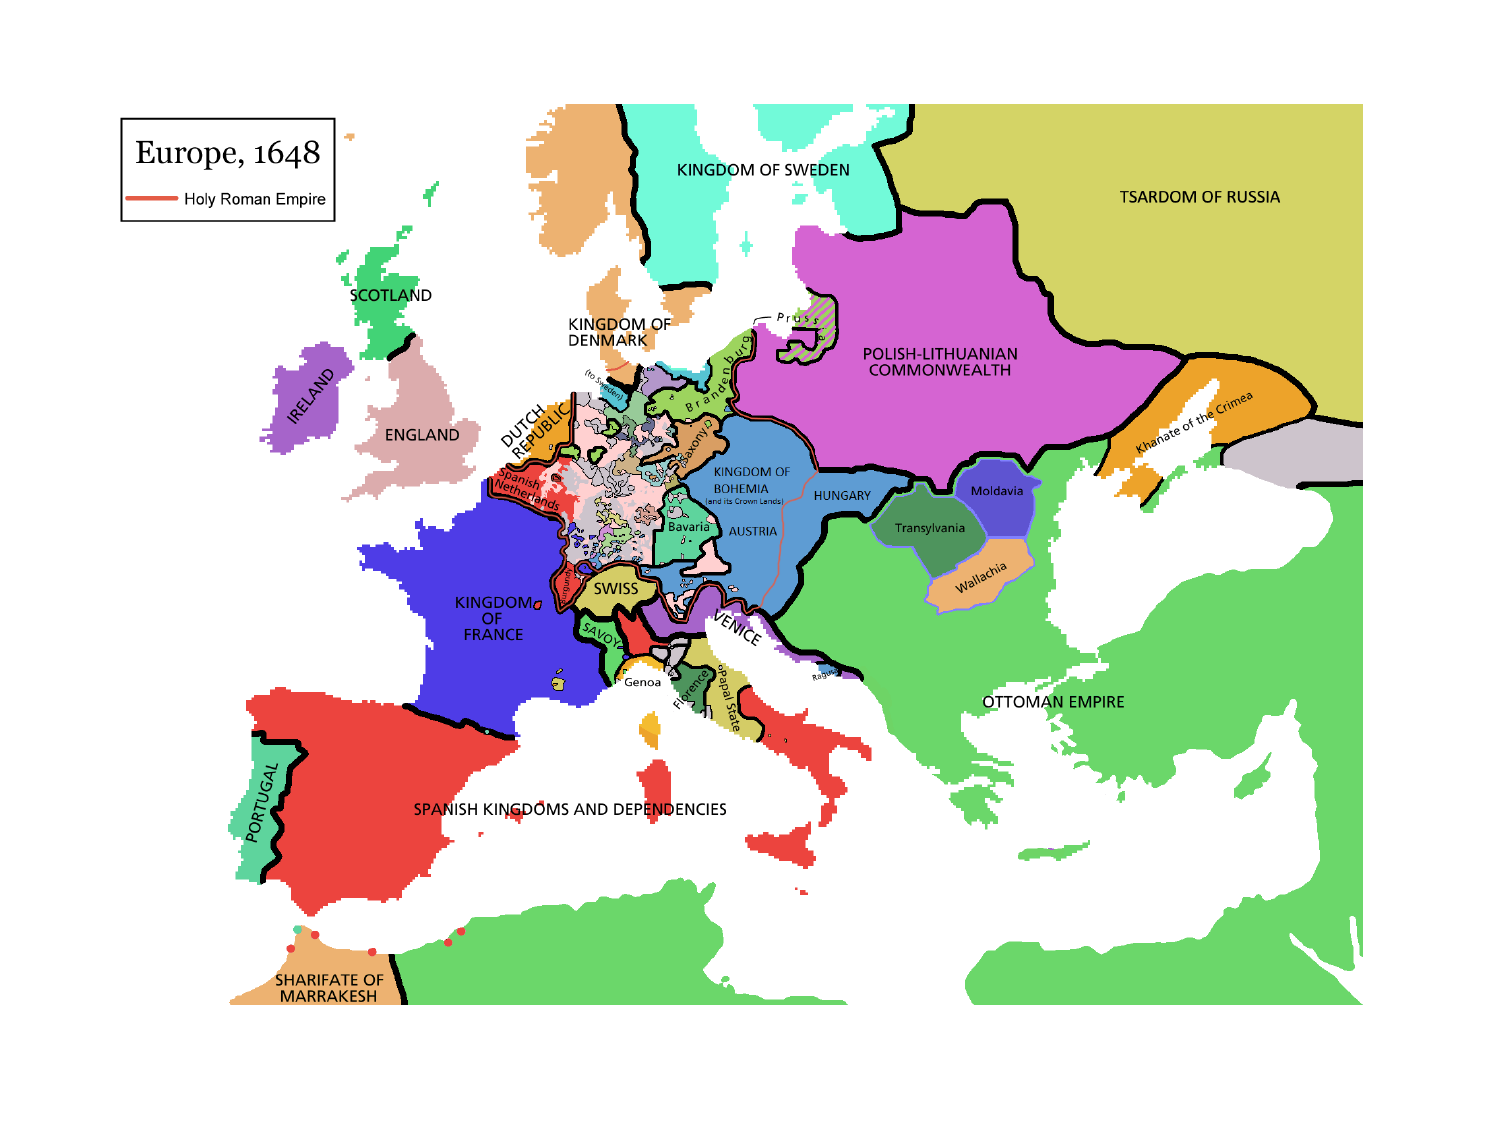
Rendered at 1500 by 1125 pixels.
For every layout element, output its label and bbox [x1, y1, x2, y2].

list [114, 103, 1363, 1006]
